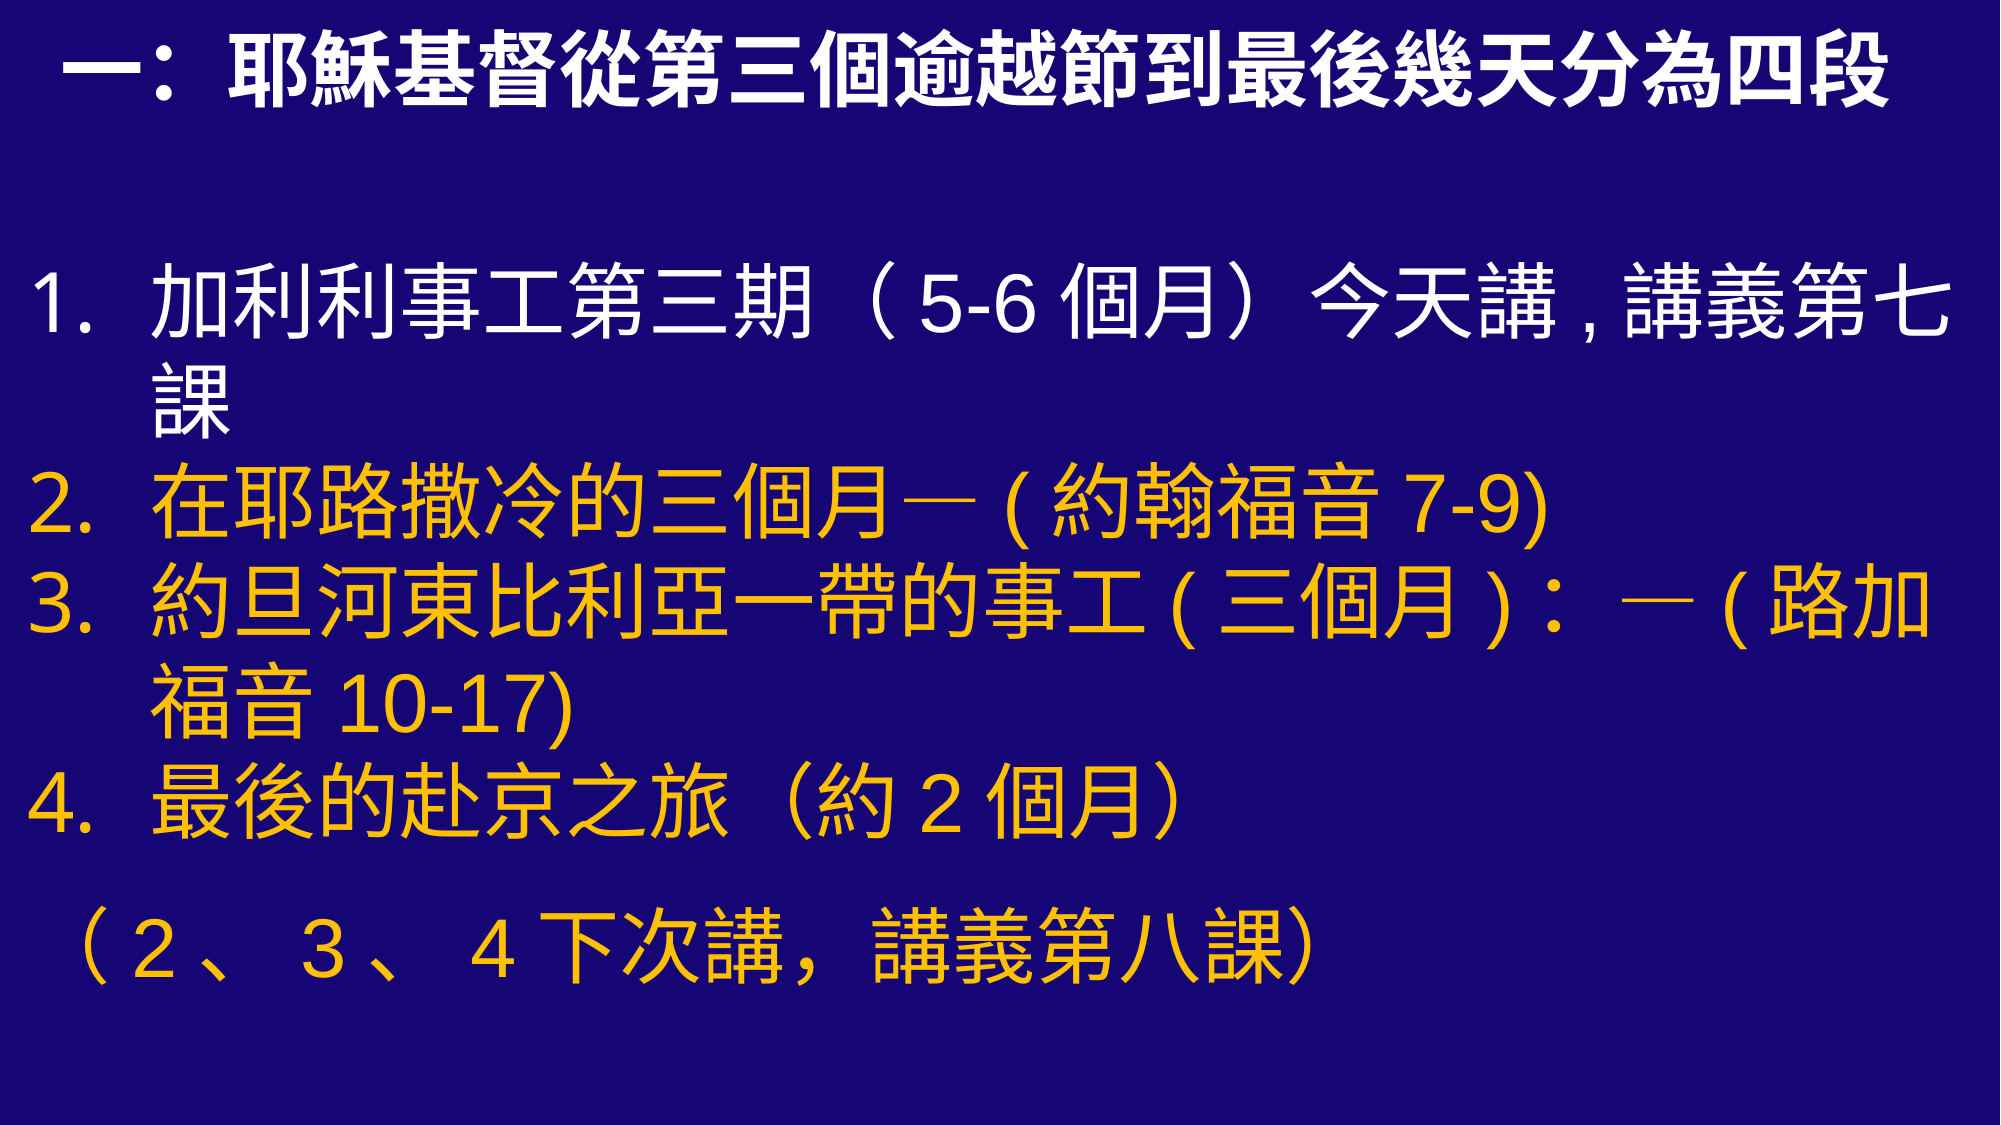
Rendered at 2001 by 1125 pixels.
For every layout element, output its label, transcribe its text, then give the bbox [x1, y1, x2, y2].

text_box 加利利事工第三期（5-6個月）今天講,講義第七課 在耶路撒冷的三個月—(約翰福音7-9) 約旦河東比利亞一帶的事工(三個月)：—(路加福音10-17) 最後的赴京之旅（約2個月） （2、3、4下次講，講義第八課） [13, 241, 2000, 1057]
text_box 一：耶穌基督從第三個逾越節到最後幾天分為四段 [45, 10, 1907, 125]
